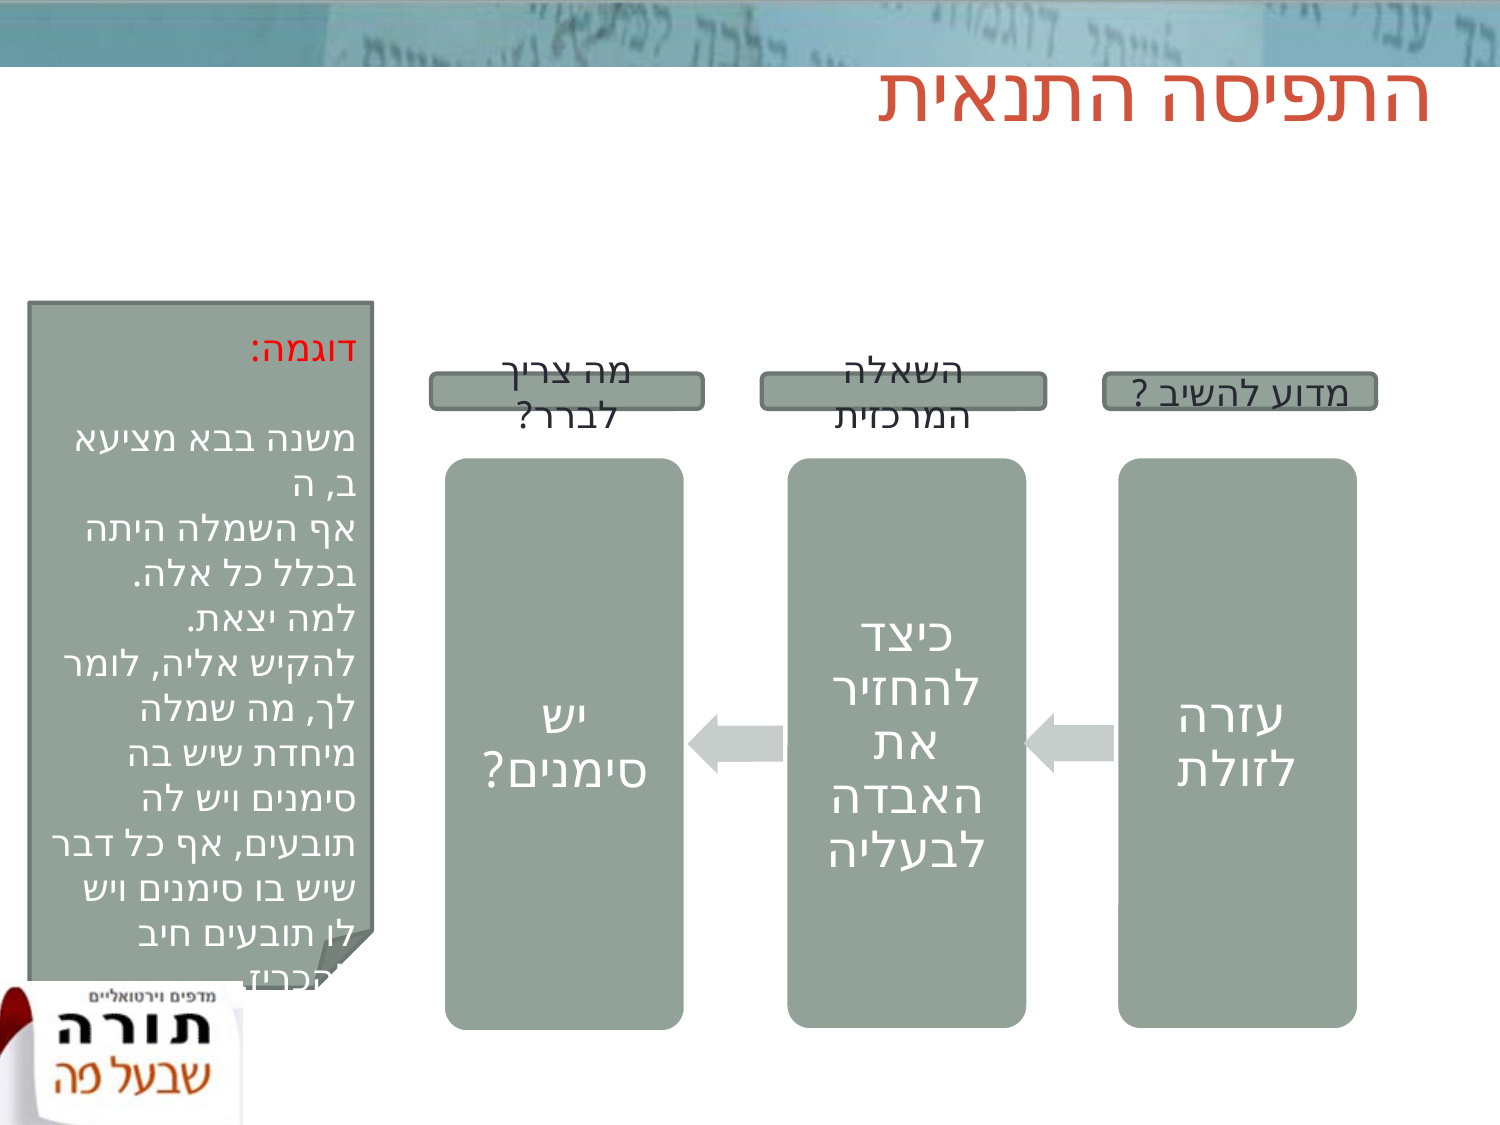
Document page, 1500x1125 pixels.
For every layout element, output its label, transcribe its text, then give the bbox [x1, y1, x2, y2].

picture [0, 980, 243, 1125]
text_box התפיסה התנאית [100, 75, 1451, 194]
picture [0, 0, 1500, 67]
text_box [442, 243, 1369, 1125]
text_box מה צריך לברר? [428, 371, 439, 412]
text_box דוגמה: משנה בבא מציעא ב, ה אף השמלה היתה בכלל כל אלה. למה יצאת. להקיש אליה, לומר לך, מה שמלה מיחדת שיש בה סימנים ויש לה תובעים, אף כל דבר שיש בו סימנים ויש לו תובעים חיב להכריז. [27, 300, 375, 990]
